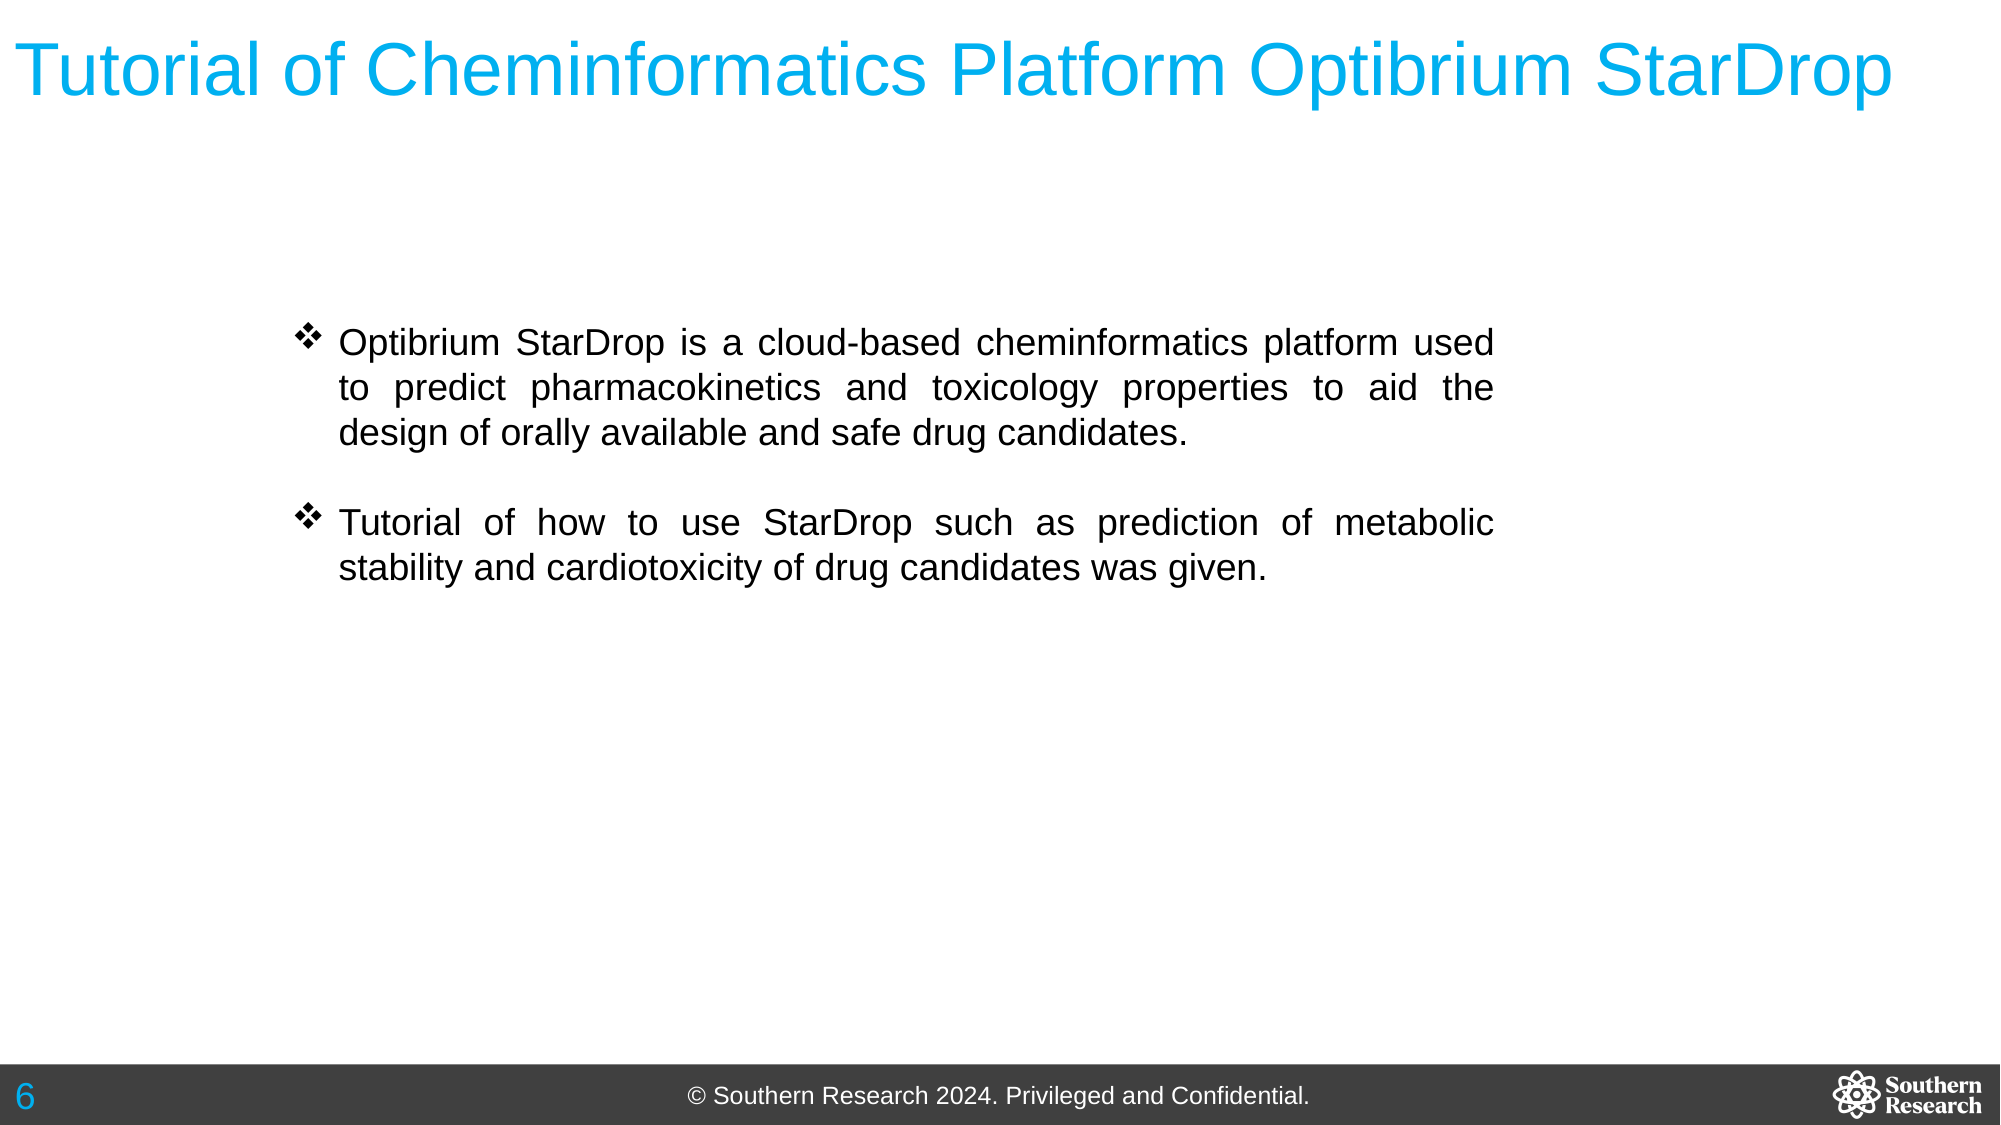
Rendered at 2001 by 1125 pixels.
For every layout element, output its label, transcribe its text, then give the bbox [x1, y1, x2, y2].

picture [1814, 1064, 2000, 1125]
text_box Optibrium StarDrop is a cloud-based cheminformatics platform used to predict pharmacokinetics and toxicology properties to aid the design of orally available and safe drug candidates. Tutorial of how to use StarDrop such as prediction of metabolic stability and cardiotoxicity of drug candidates was given. [276, 310, 1510, 596]
title Tutorial of Cheminformatics Platform Optibrium StarDrop [0, 22, 2000, 120]
